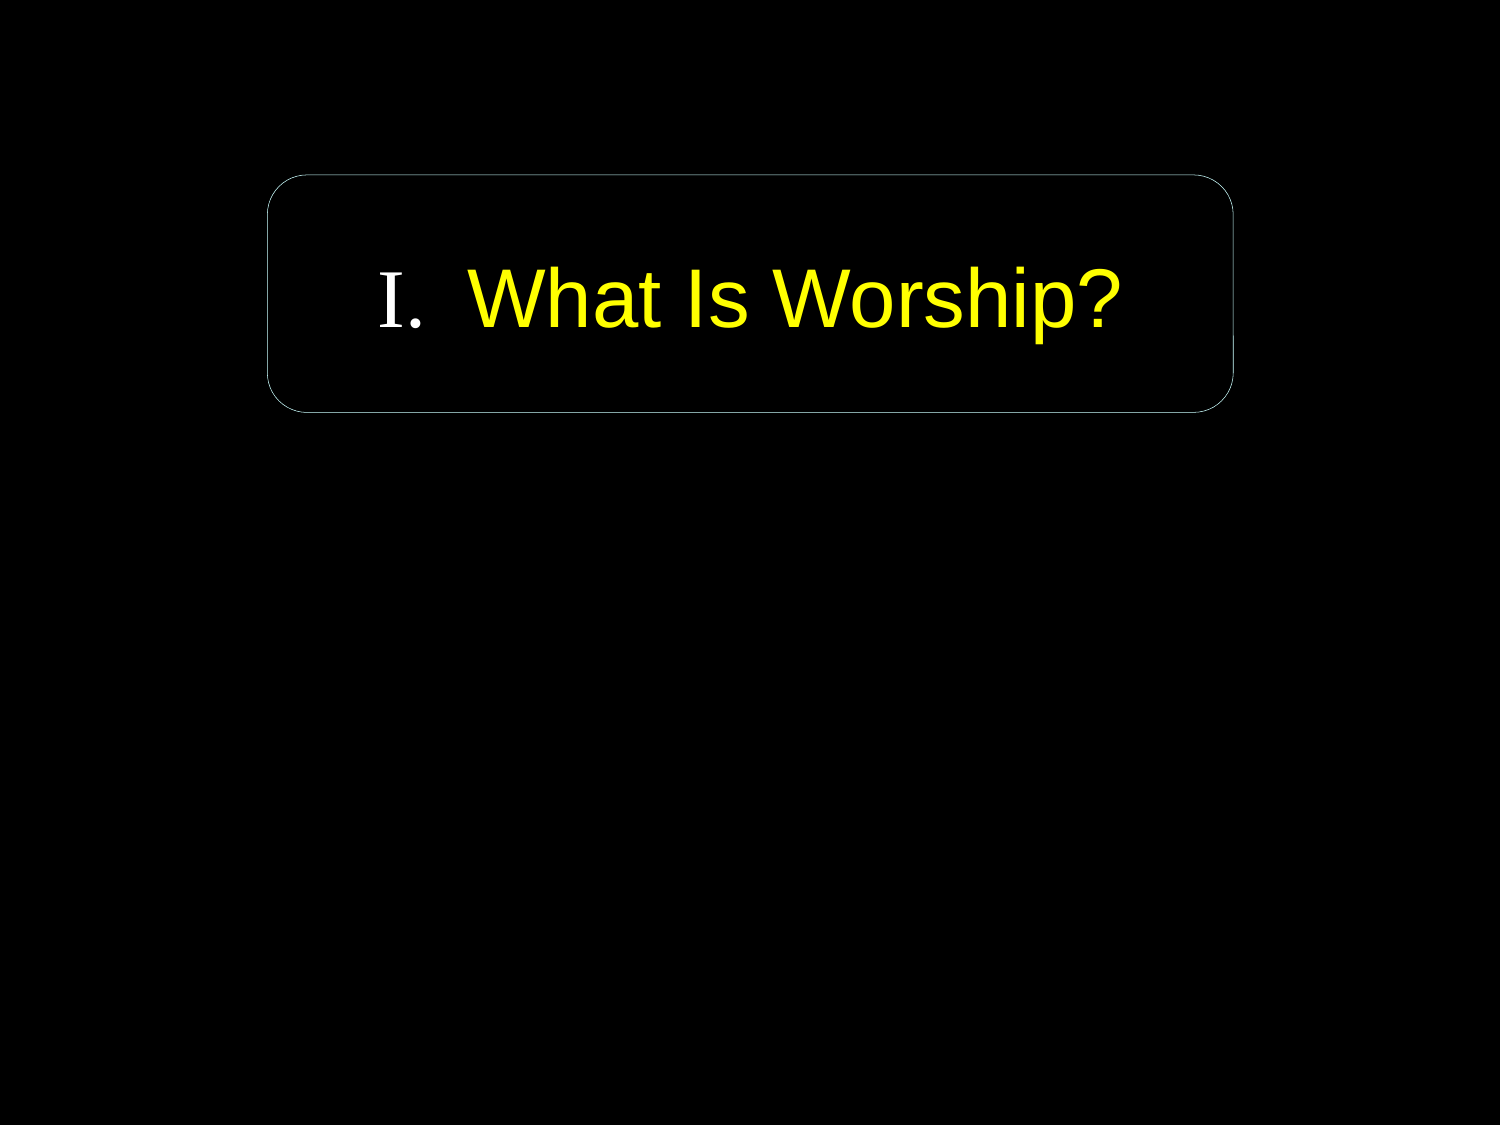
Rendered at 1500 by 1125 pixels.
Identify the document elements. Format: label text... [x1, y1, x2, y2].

text_box I. What Is Worship? [267, 174, 1234, 413]
